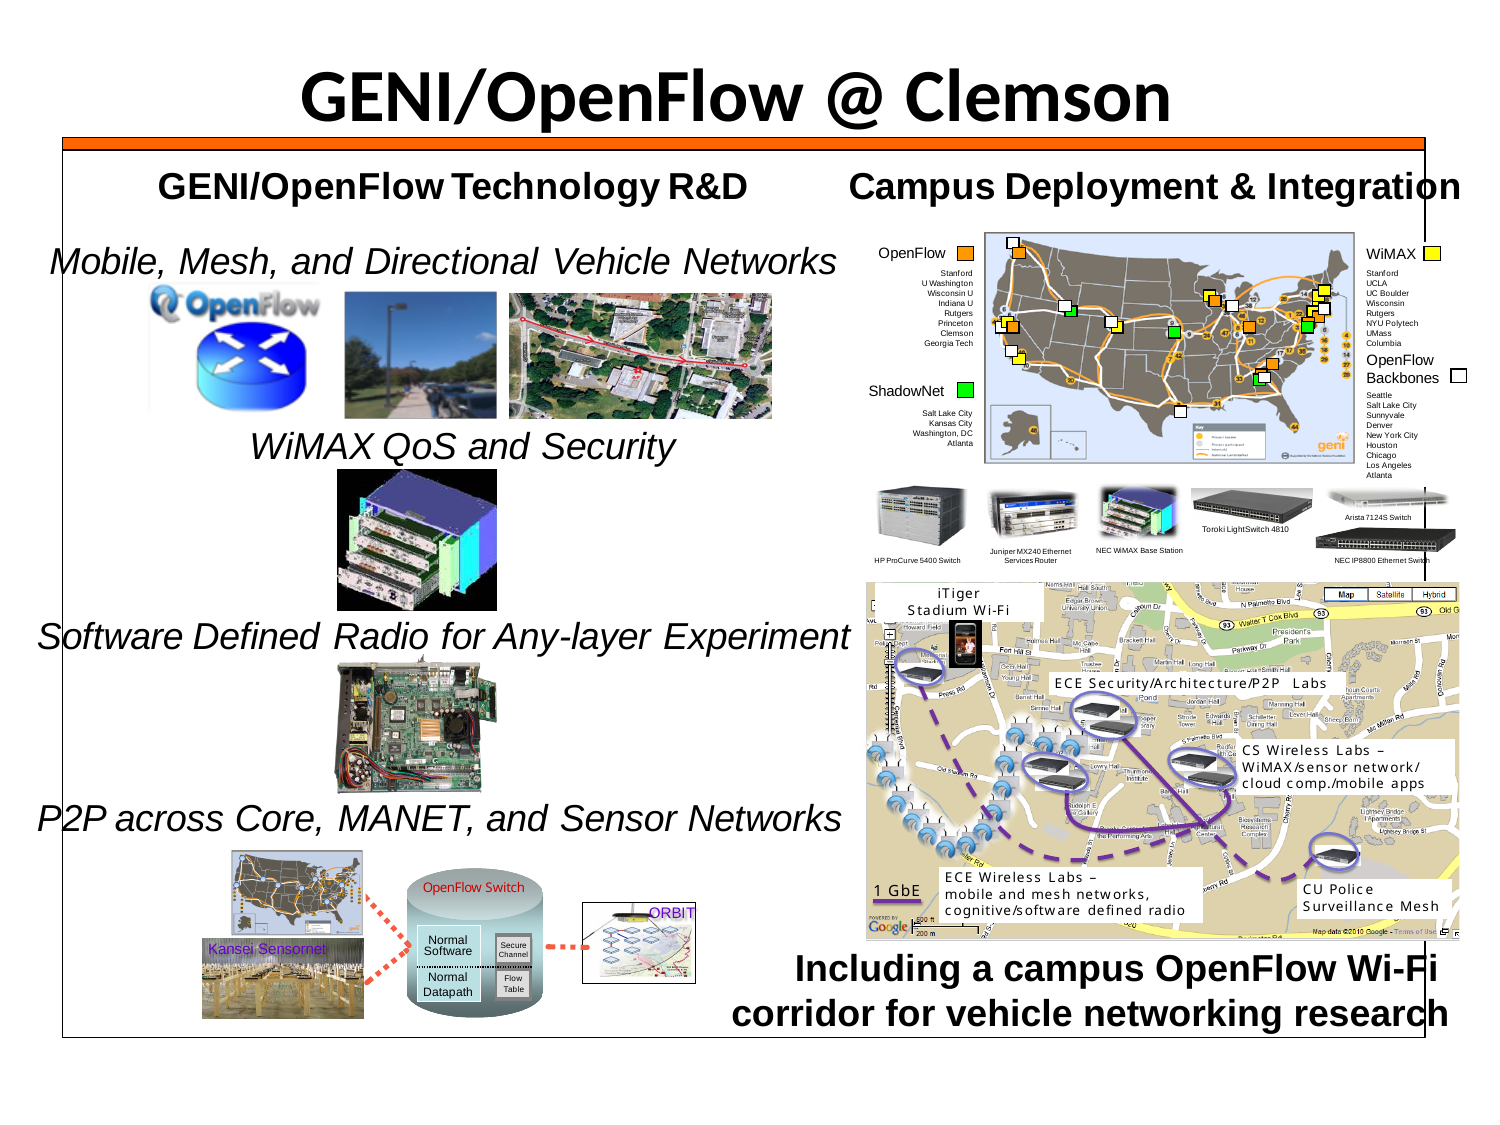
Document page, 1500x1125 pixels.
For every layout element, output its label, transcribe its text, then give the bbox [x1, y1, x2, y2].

picture [13, 149, 1487, 1043]
title GENI/OpenFlow @ Clemson [62, 45, 1413, 138]
